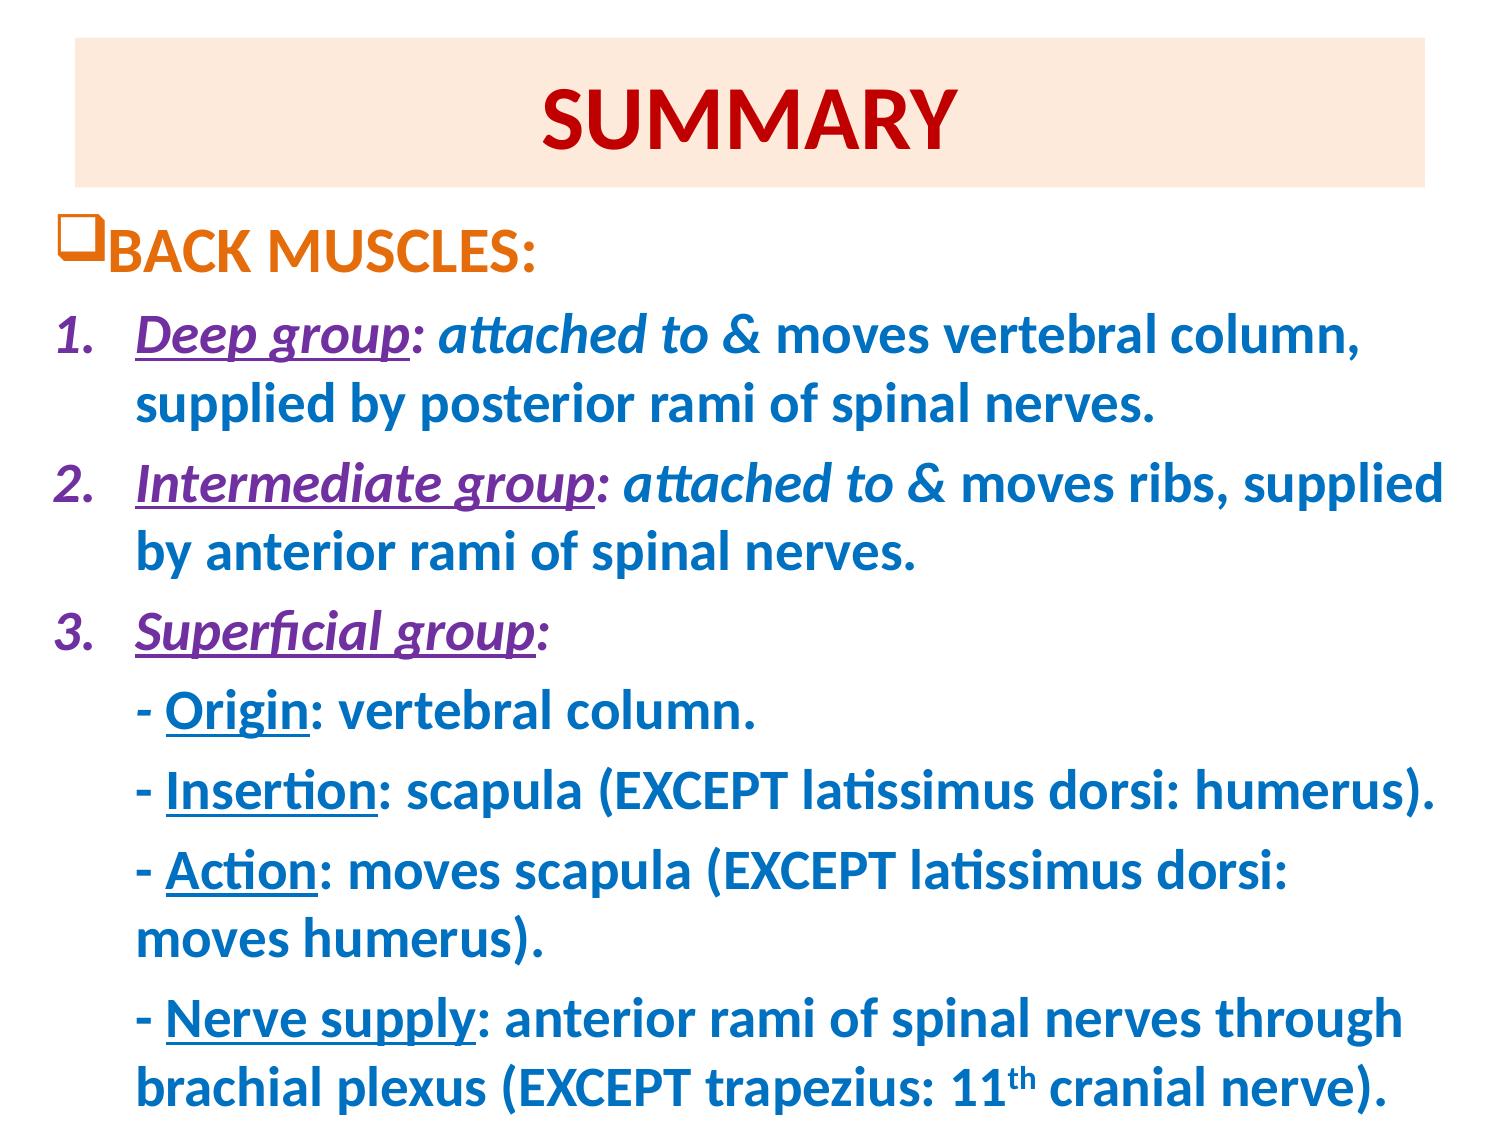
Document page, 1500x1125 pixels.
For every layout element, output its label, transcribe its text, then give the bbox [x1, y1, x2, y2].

list BACK MUSCLES: Deep group: attached to & moves vertebral column, supplied by posterior rami of spinal nerves. Intermediate group: attached to & moves ribs, supplied by anterior rami of spinal nerves. Superficial group: - Origin: vertebral column. - Insertion: scapula (EXCEPT latissimus dorsi: humerus). - Action: moves scapula (EXCEPT latissimus dorsi: moves humerus). - Nerve supply: anterior rami of spinal nerves through brachial plexus (EXCEPT trapezius: 11th cranial nerve). [37, 200, 1463, 1125]
title SUMMARY [75, 37, 1425, 188]
